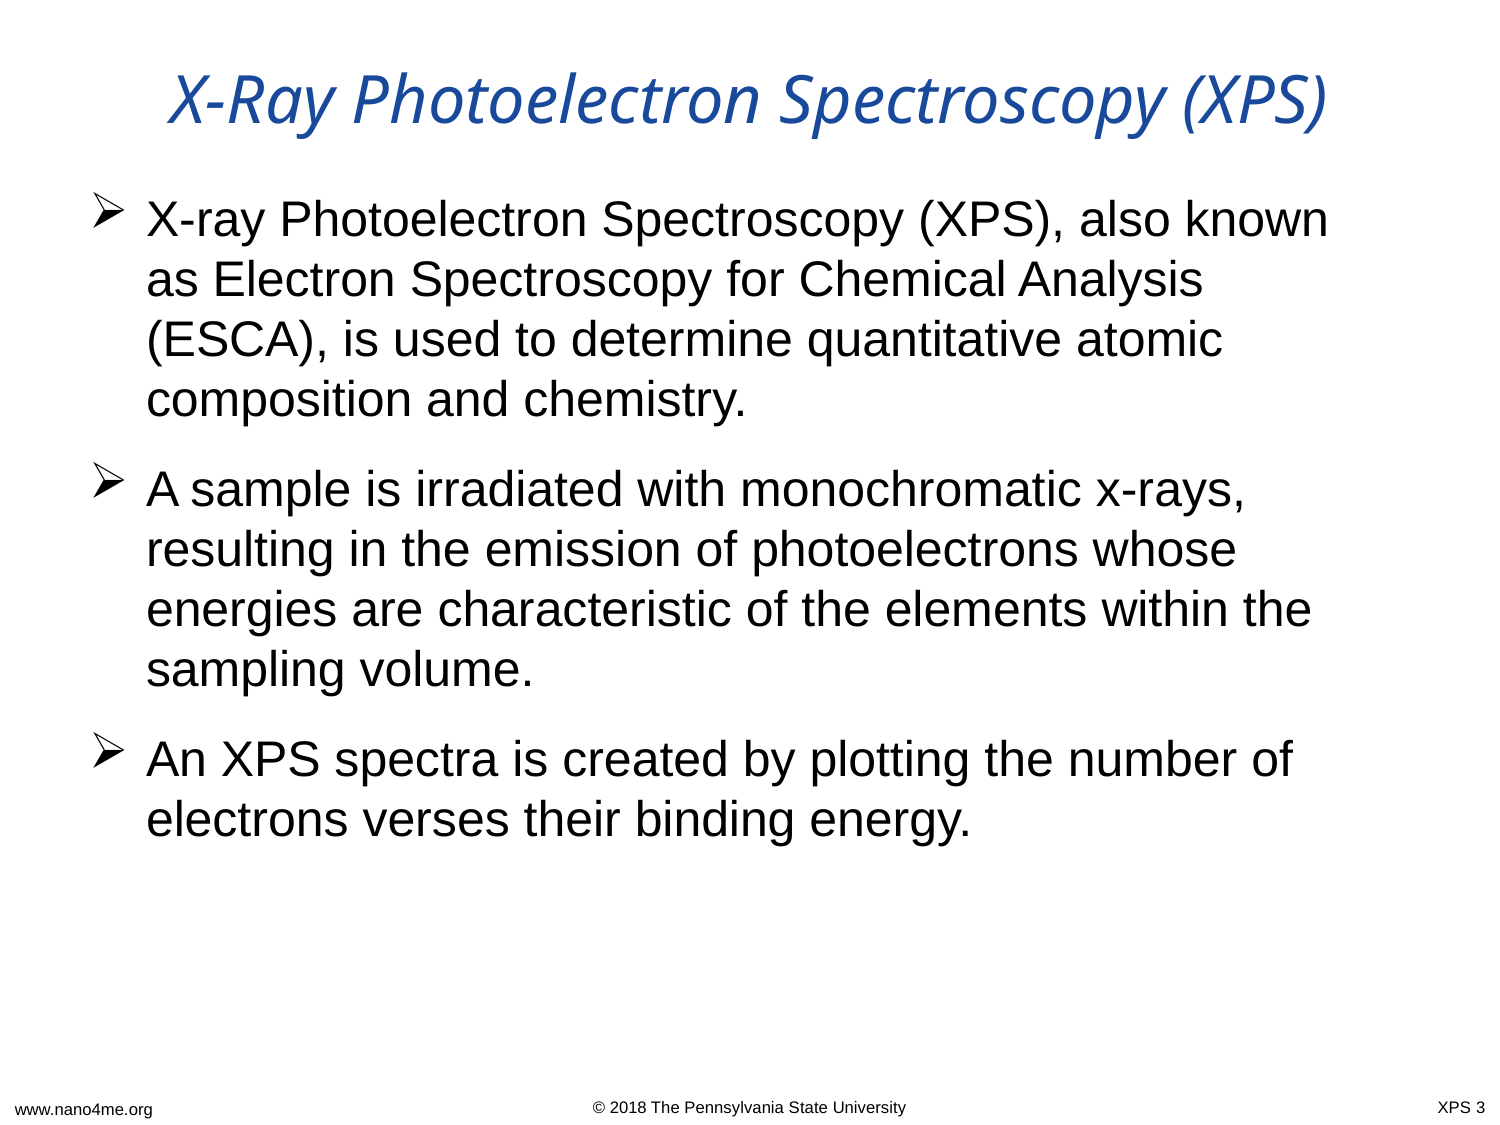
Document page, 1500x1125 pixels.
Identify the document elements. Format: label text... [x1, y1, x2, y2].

list X-ray Photoelectron Spectroscopy (XPS), also known as Electron Spectroscopy for Chemical Analysis (ESCA), is used to determine quantitative atomic composition and chemistry. A sample is irradiated with monochromatic x-rays, resulting in the emission of photoelectrons whose energies are characteristic of the elements within the sampling volume. An XPS spectra is created by plotting the number of electrons verses their binding energy. [74, 179, 1407, 922]
title X-Ray Photoelectron Spectroscopy (XPS) [112, 49, 1388, 141]
